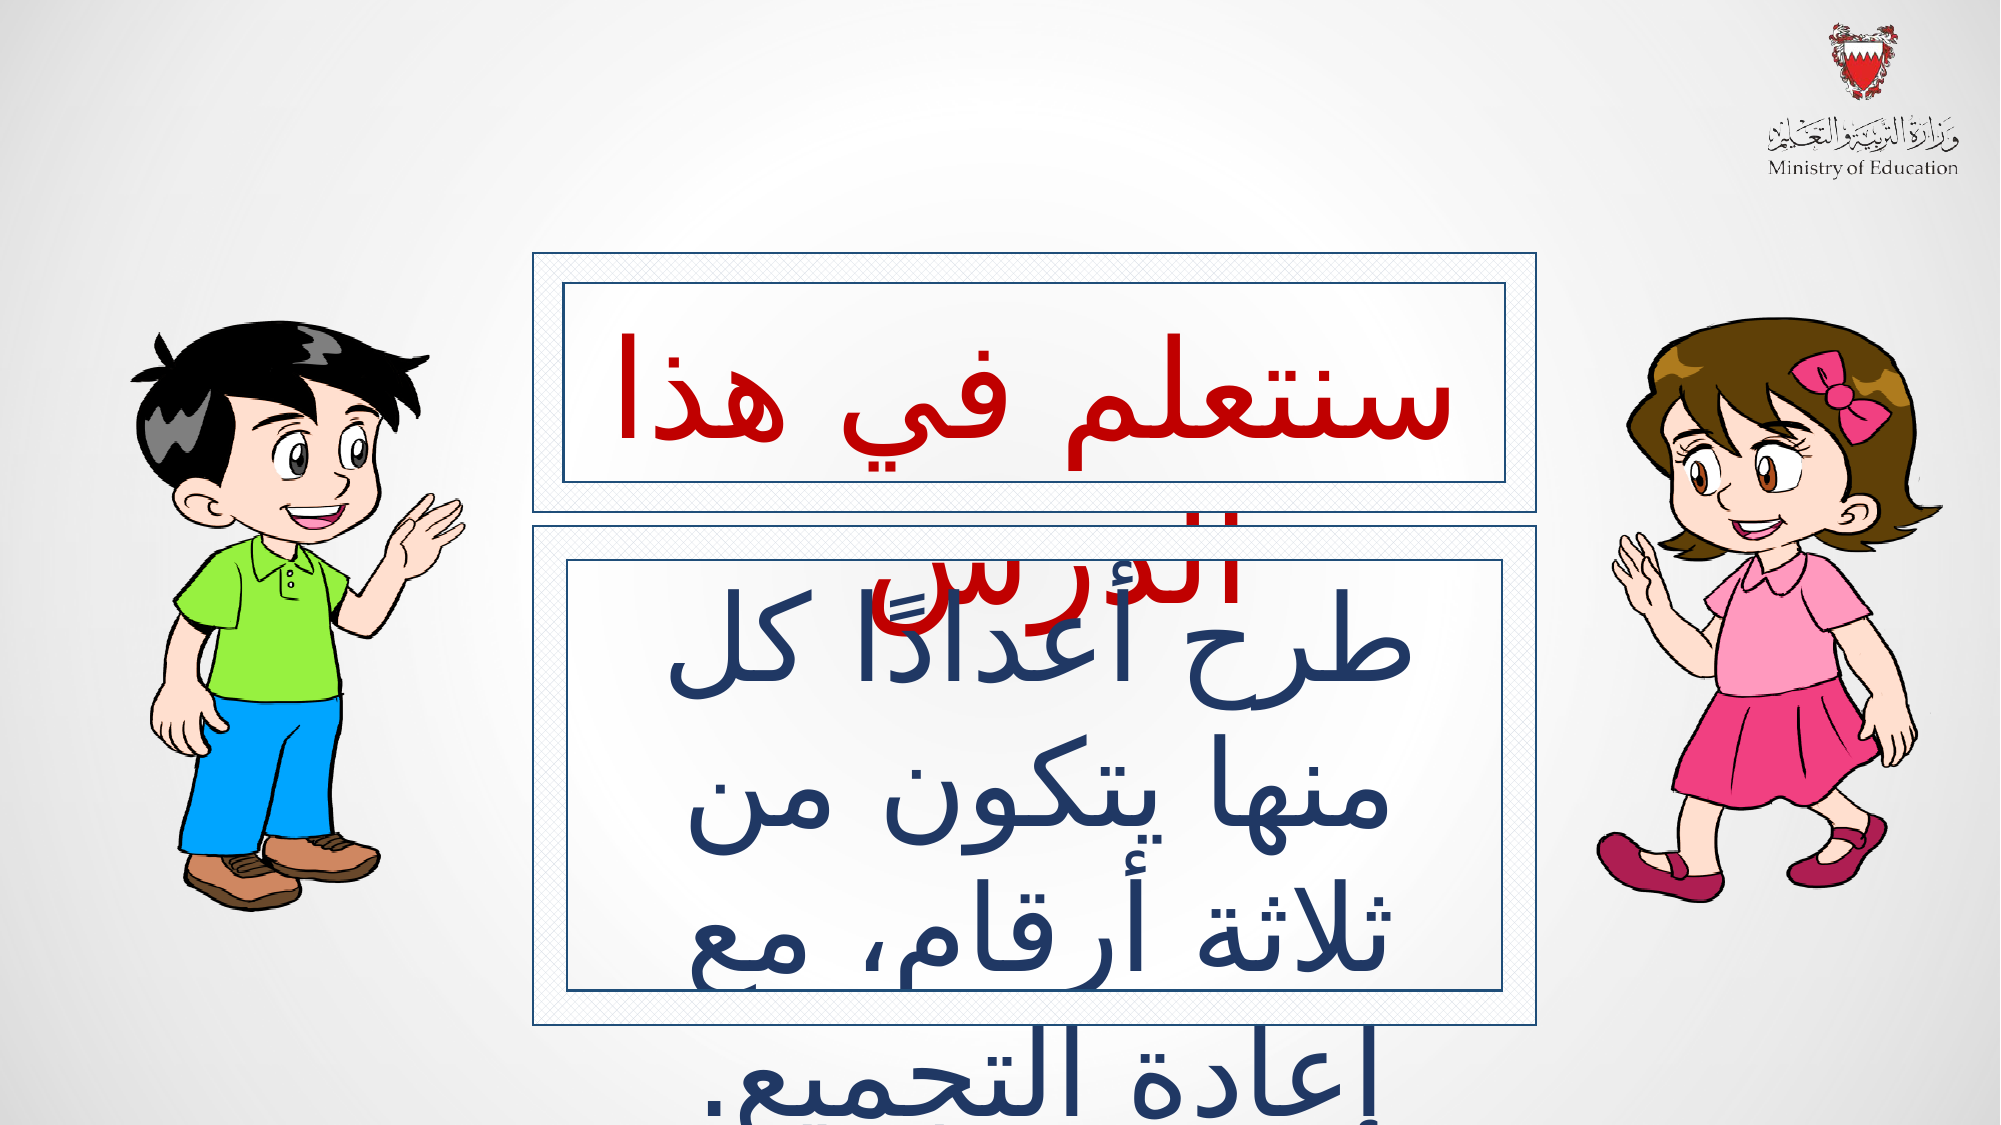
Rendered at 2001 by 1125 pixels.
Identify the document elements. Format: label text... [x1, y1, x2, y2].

text_box طرح أعدادًا كل منها يتكون من ثلاثة أرقام، مع إعادة التجميع. [568, 1026, 1514, 1125]
picture [565, 284, 1504, 481]
text_box سنتعلم في هذا الدرس [576, 513, 1495, 525]
text_box [532, 252, 1537, 513]
text_box طرح أعدادًا كل منها يتكون من ثلاثة أرقام، مع إعادة التجميع. [568, 561, 1501, 989]
text_box [532, 525, 1537, 1026]
text_box سنتعلم في هذا الدرس [576, 293, 1495, 481]
picture [0, 0, 2000, 1125]
